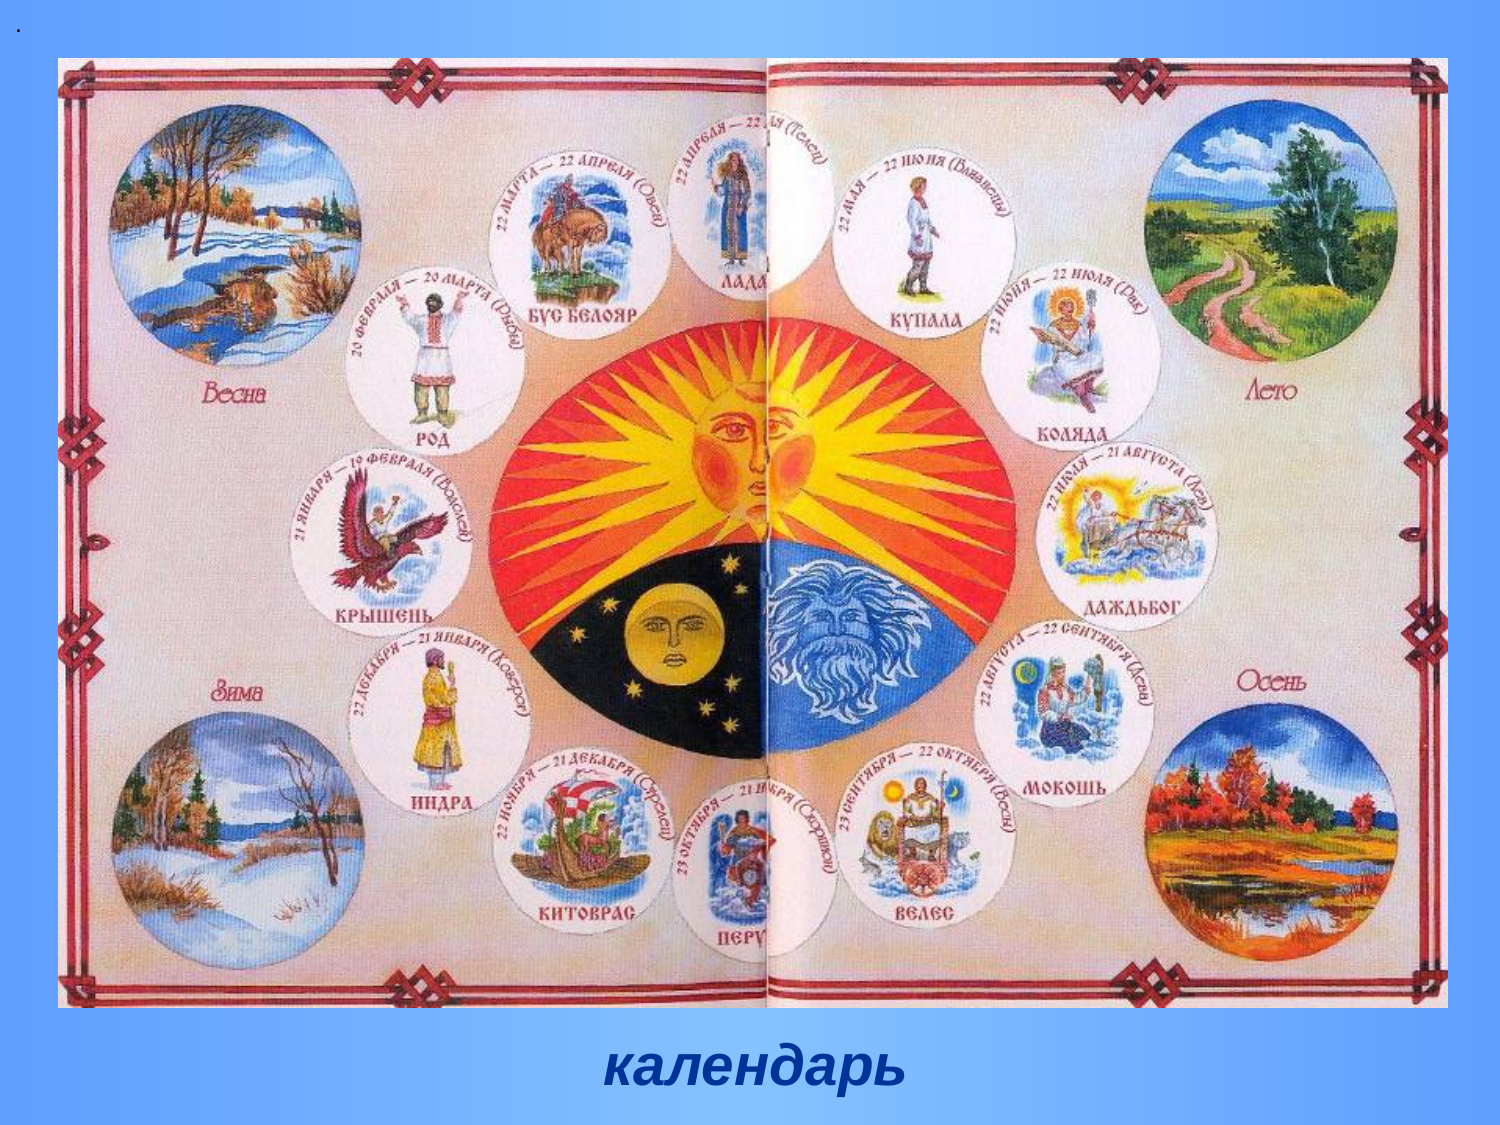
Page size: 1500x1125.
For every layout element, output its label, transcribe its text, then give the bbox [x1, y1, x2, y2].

picture [58, 58, 1448, 1008]
text_box . [0, 0, 45, 45]
text_box календарь [410, 1019, 1102, 1105]
